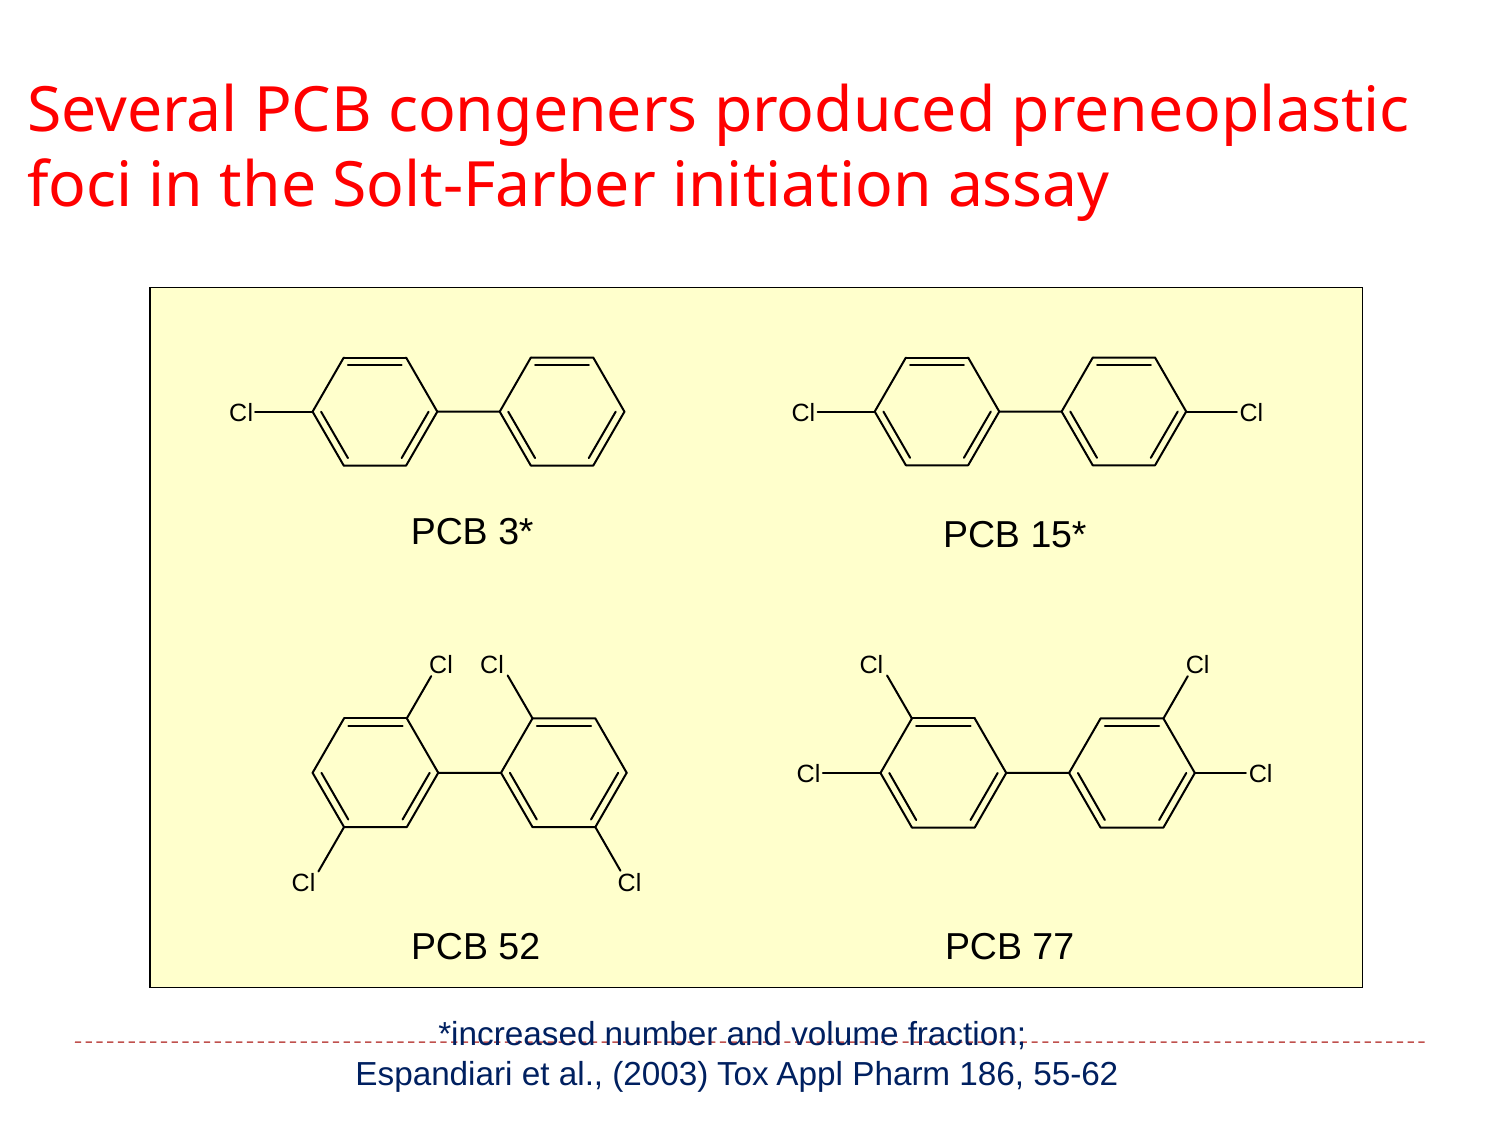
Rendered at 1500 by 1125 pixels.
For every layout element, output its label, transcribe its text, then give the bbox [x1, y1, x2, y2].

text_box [287, 649, 646, 897]
text_box PCB 52 [396, 914, 556, 975]
text_box [149, 287, 1363, 988]
text_box PCB 15* [928, 502, 1113, 562]
title Several PCB congeners produced preneoplastic foci in the Solt-Farber initiation assay [12, 24, 1500, 263]
text_box PCB 77 [930, 914, 1089, 975]
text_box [224, 352, 631, 472]
text_box PCB 3* [396, 499, 549, 560]
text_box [792, 649, 1277, 834]
text_box *increased number and volume fraction; Espandiari et al., (2003) Tox Appl Pharm 186, 55-62 [24, 1004, 1450, 1100]
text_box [787, 351, 1268, 471]
